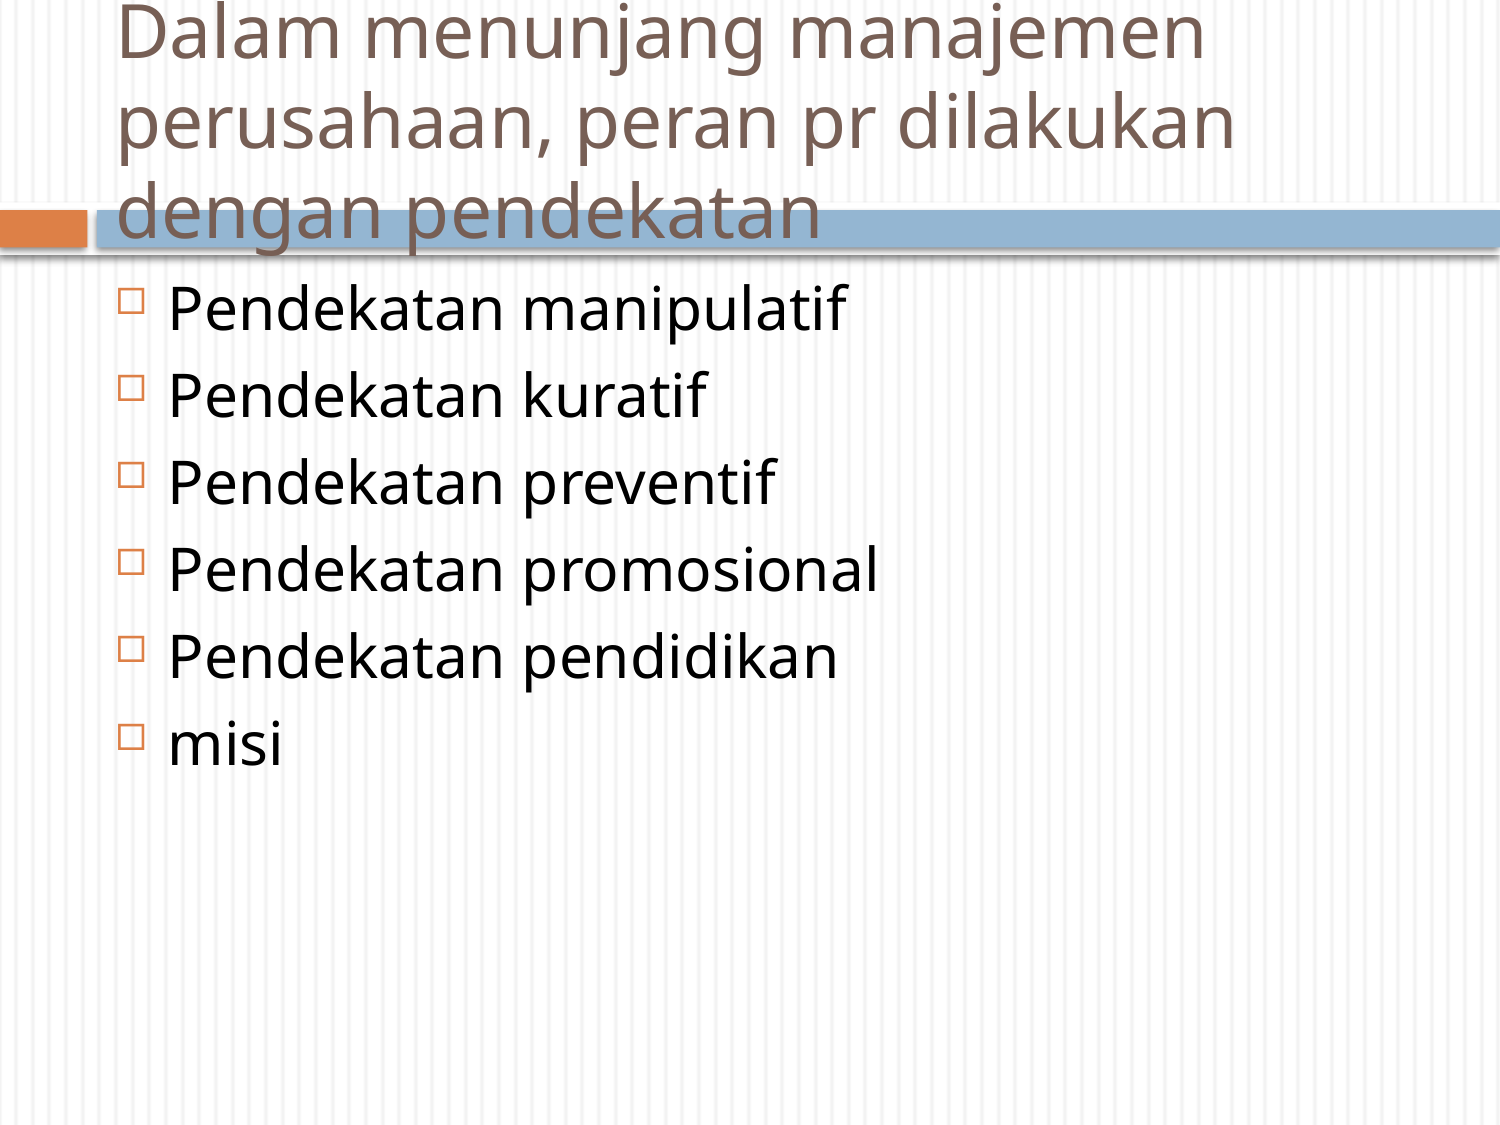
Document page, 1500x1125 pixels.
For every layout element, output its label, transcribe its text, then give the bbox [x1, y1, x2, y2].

title Dalam menunjang manajemen perusahaan, peran pr dilakukan dengan pendekatan [100, 37, 1438, 200]
list Pendekatan manipulatif Pendekatan kuratif Pendekatan preventif Pendekatan promosional Pendekatan pendidikan misi [100, 262, 1438, 1000]
